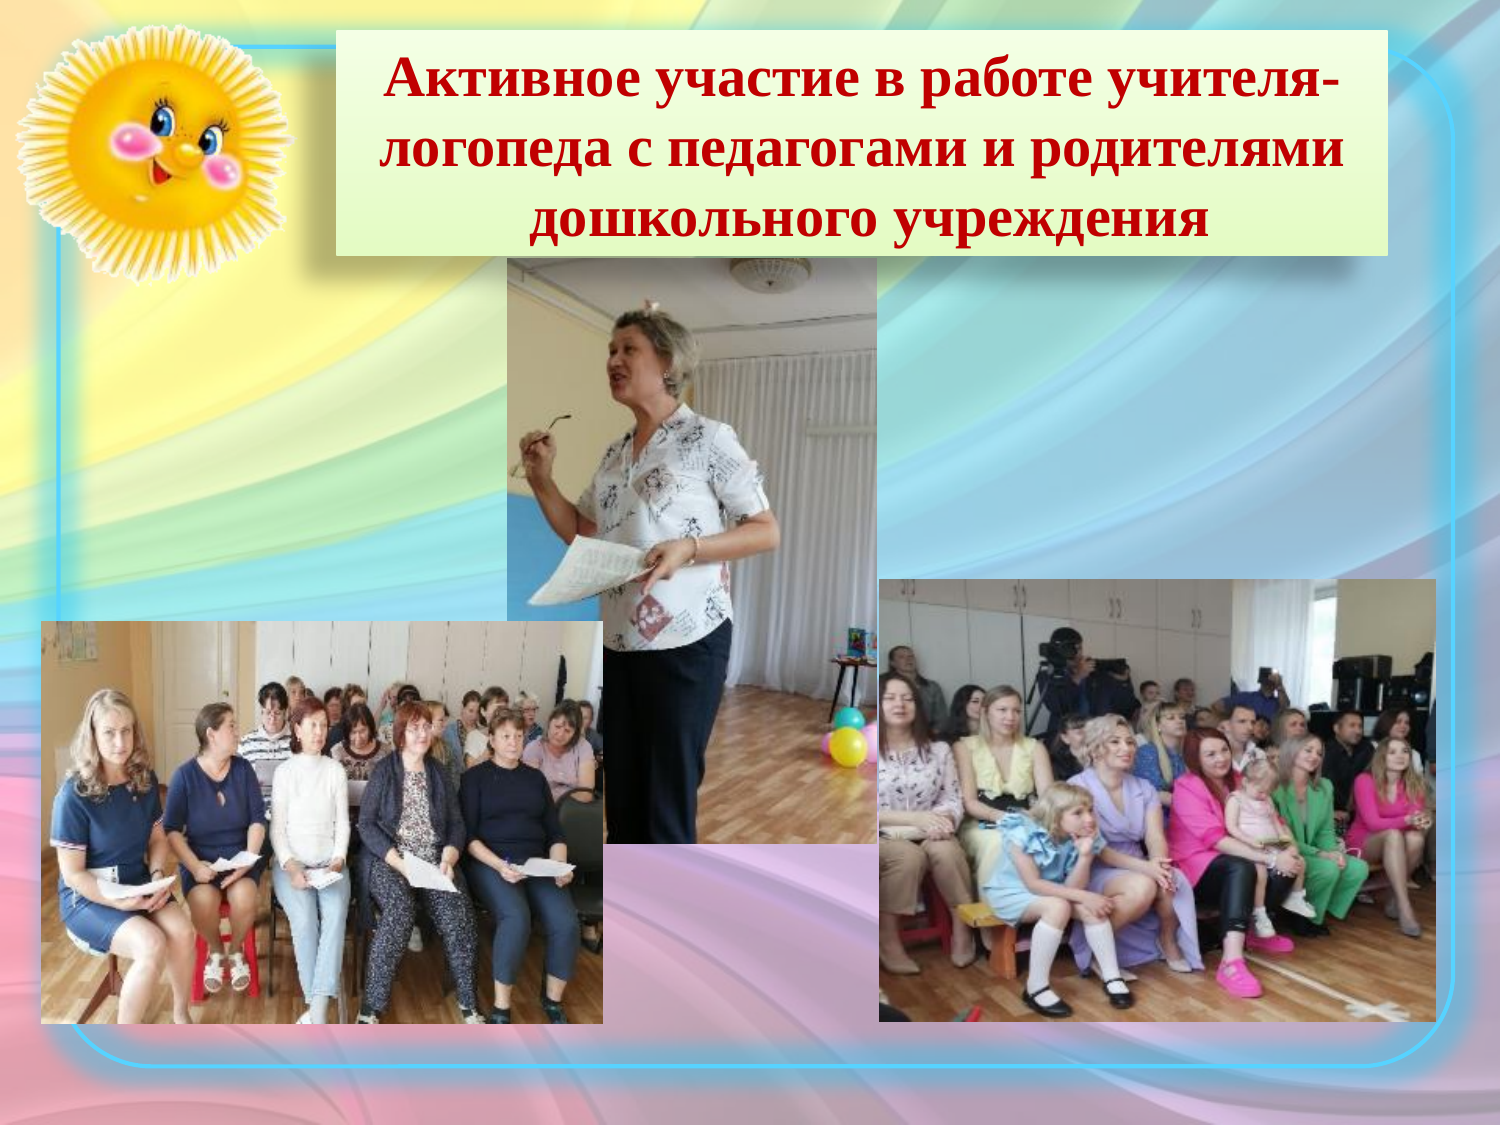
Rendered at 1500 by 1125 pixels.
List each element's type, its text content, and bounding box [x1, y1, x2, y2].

text_box Активное участие в работе учителя-логопеда с педагогами и родителями дошкольного учреждения [336, 30, 1389, 256]
picture [879, 578, 1436, 1023]
picture [11, 11, 340, 340]
picture [41, 257, 877, 1024]
